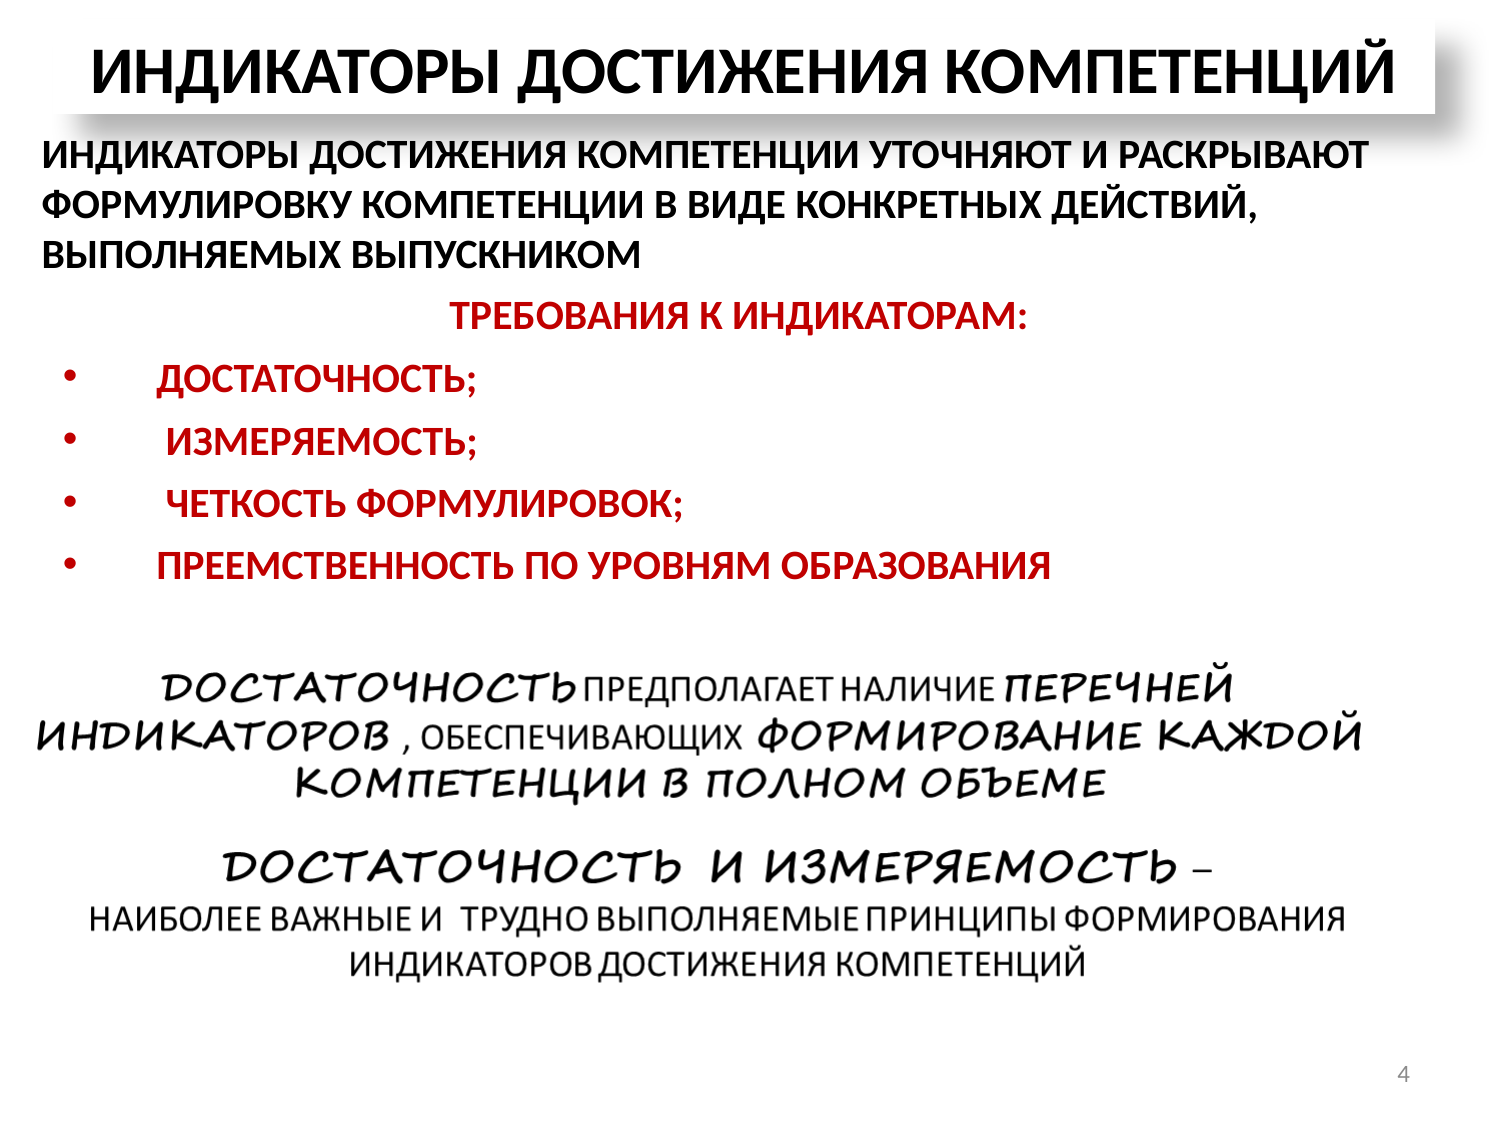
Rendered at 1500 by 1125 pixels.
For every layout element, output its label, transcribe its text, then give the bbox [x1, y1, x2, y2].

slide_number 4 [1074, 1042, 1425, 1103]
text_box ИНДИКАТОРЫ ДОСТИЖЕНИЯ КОМПЕТЕНЦИЙ [53, 19, 1436, 114]
text_box ИНДИКАТОРЫ ДОСТИЖЕНИЯ КОМПЕТЕНЦИИ УТОЧНЯЮТ И РАСКРЫВАЮТ ФОРМУЛИРОВКУ КОМПЕТЕНЦИИ В ВИДЕ КОНКРЕТНЫХ ДЕЙСТВИЙ, ВЫПОЛНЯЕМЫХ ВЫПУСКНИКОМ [26, 119, 1409, 285]
text_box ТРЕБОВАНИЯ К ИНДИКАТОРАМ: ДОСТАТОЧНОСТЬ; ИЗМЕРЯЕМОСТЬ; ЧЕТКОСТЬ ФОРМУЛИРОВОК; ПРЕЕМСТВЕННОСТЬ ПО УРОВНЯМ ОБРАЗОВАНИЯ [47, 280, 1430, 596]
picture [0, 652, 1443, 1010]
